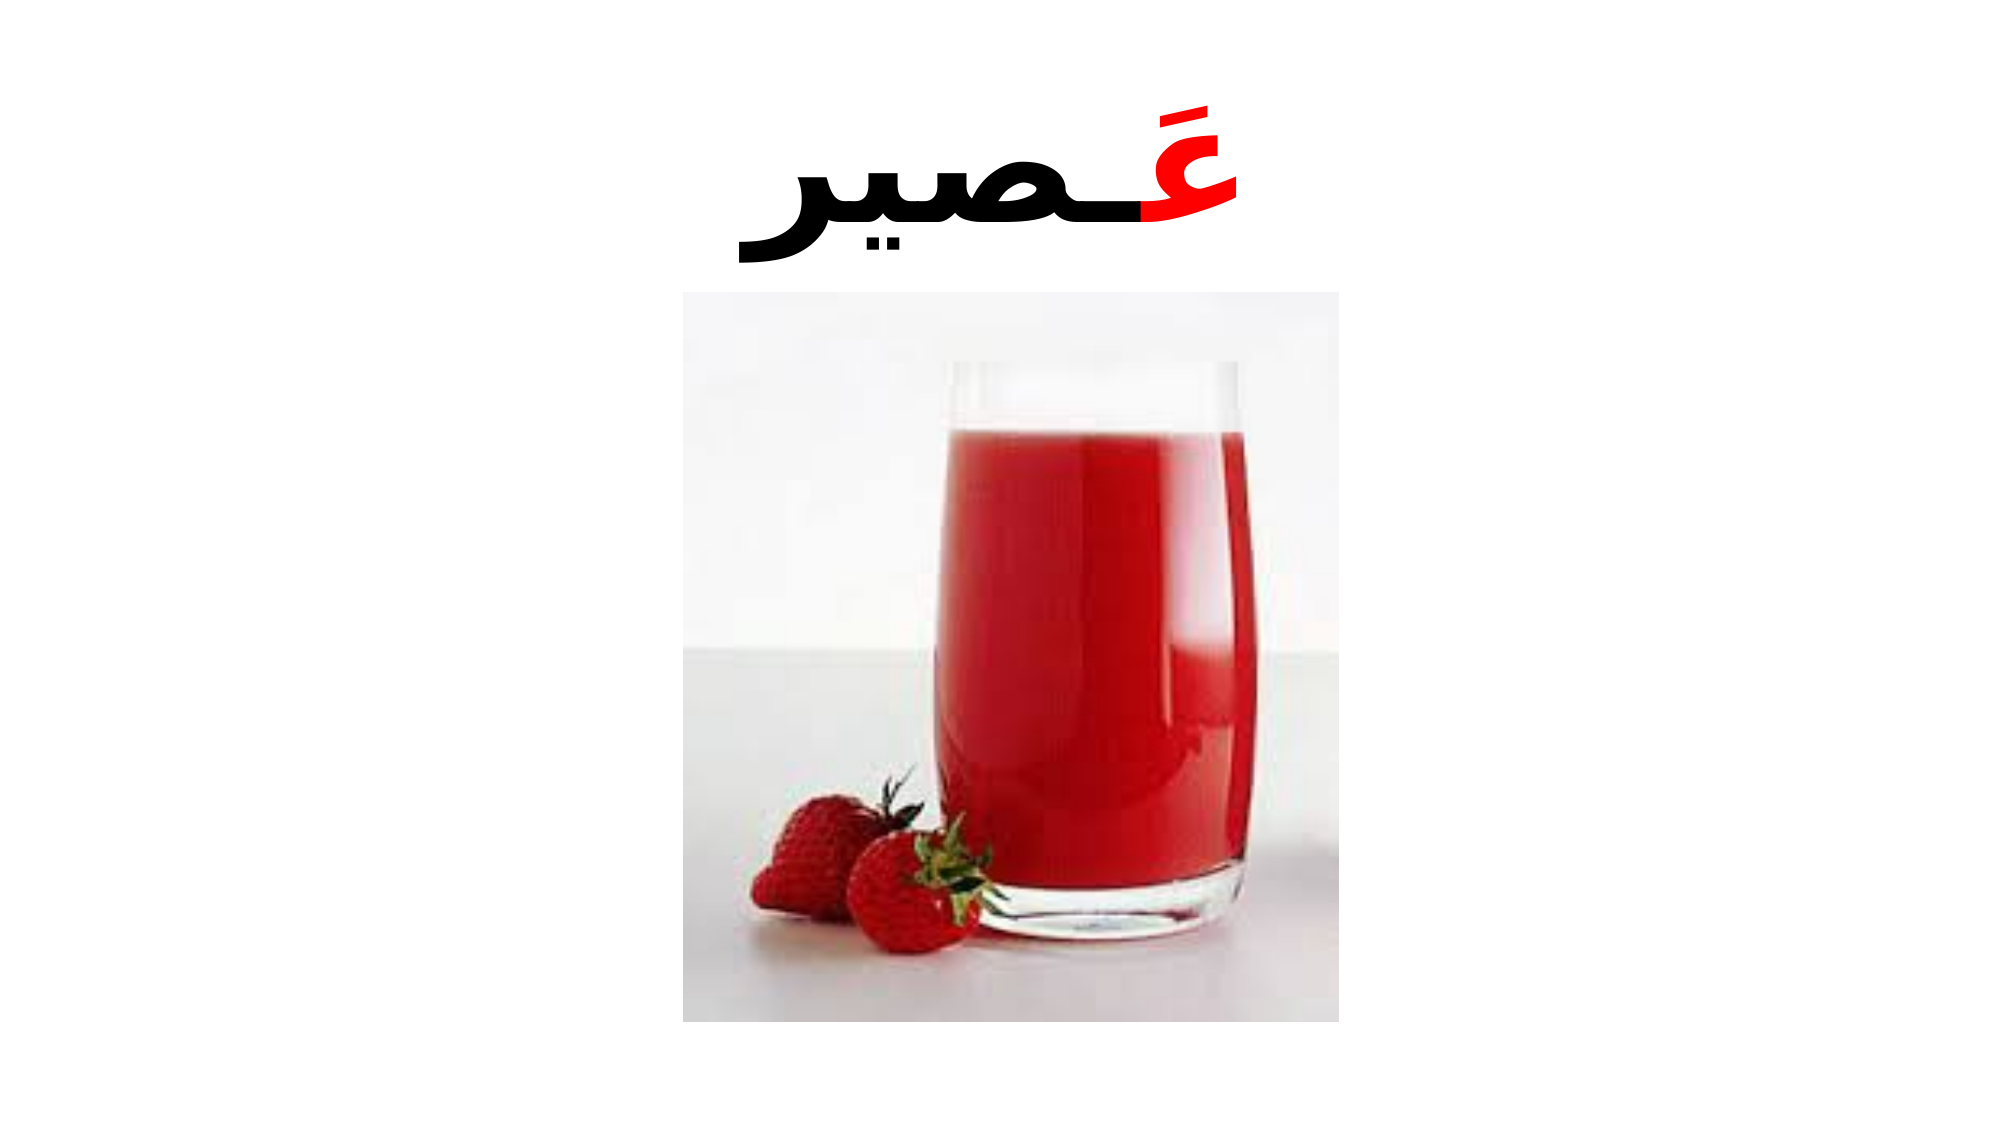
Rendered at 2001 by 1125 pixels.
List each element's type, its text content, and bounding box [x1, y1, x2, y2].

title عَـصير [137, 59, 1863, 278]
picture [683, 292, 1339, 1022]
